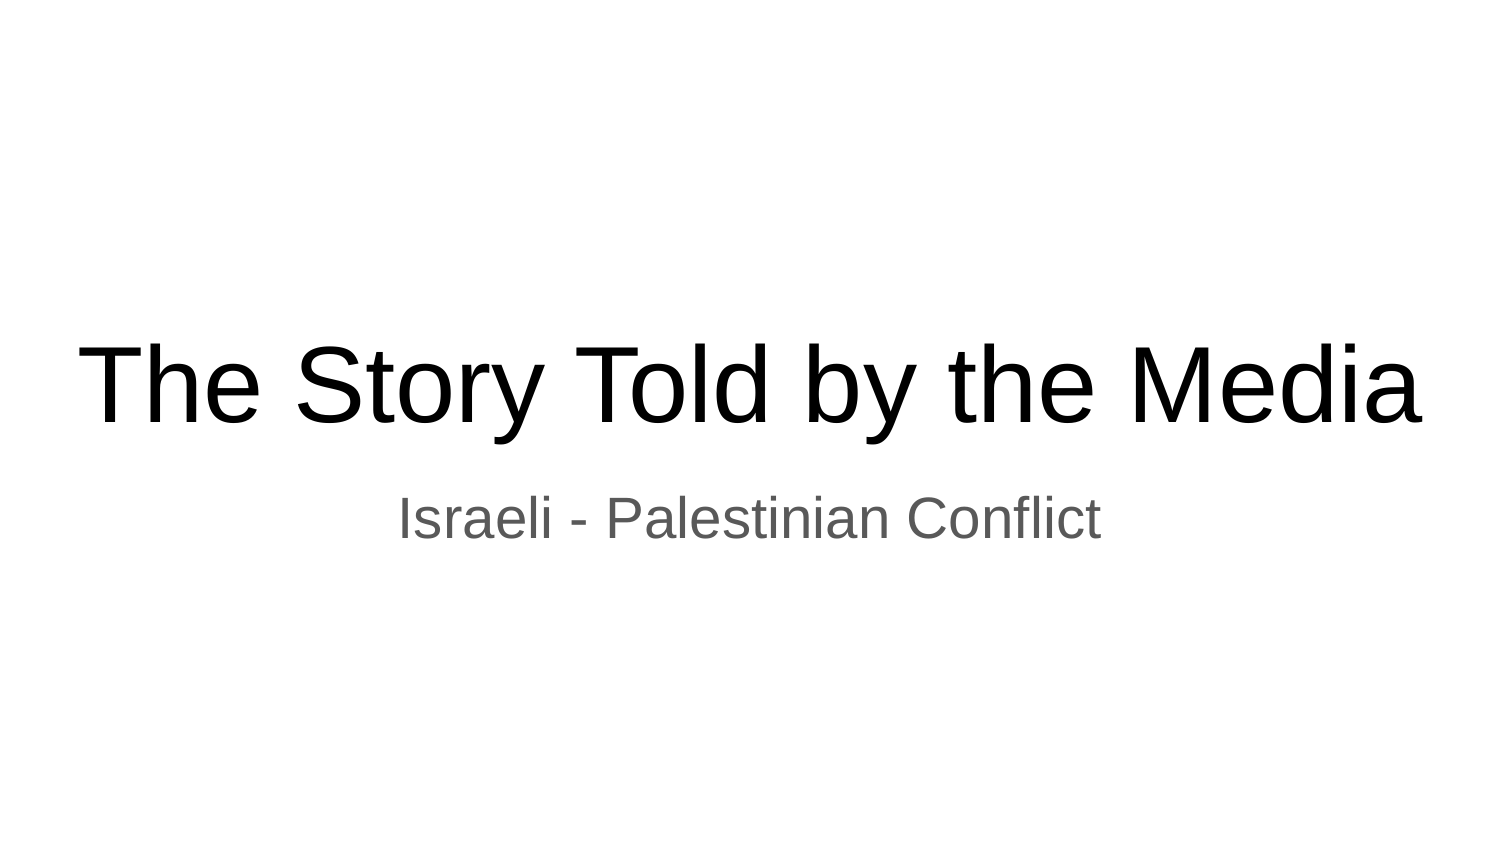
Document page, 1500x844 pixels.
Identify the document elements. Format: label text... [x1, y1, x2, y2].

subtitle Israeli - Palestinian Conflict [51, 464, 1449, 595]
title The Story Told by the Media [51, 122, 1449, 459]
